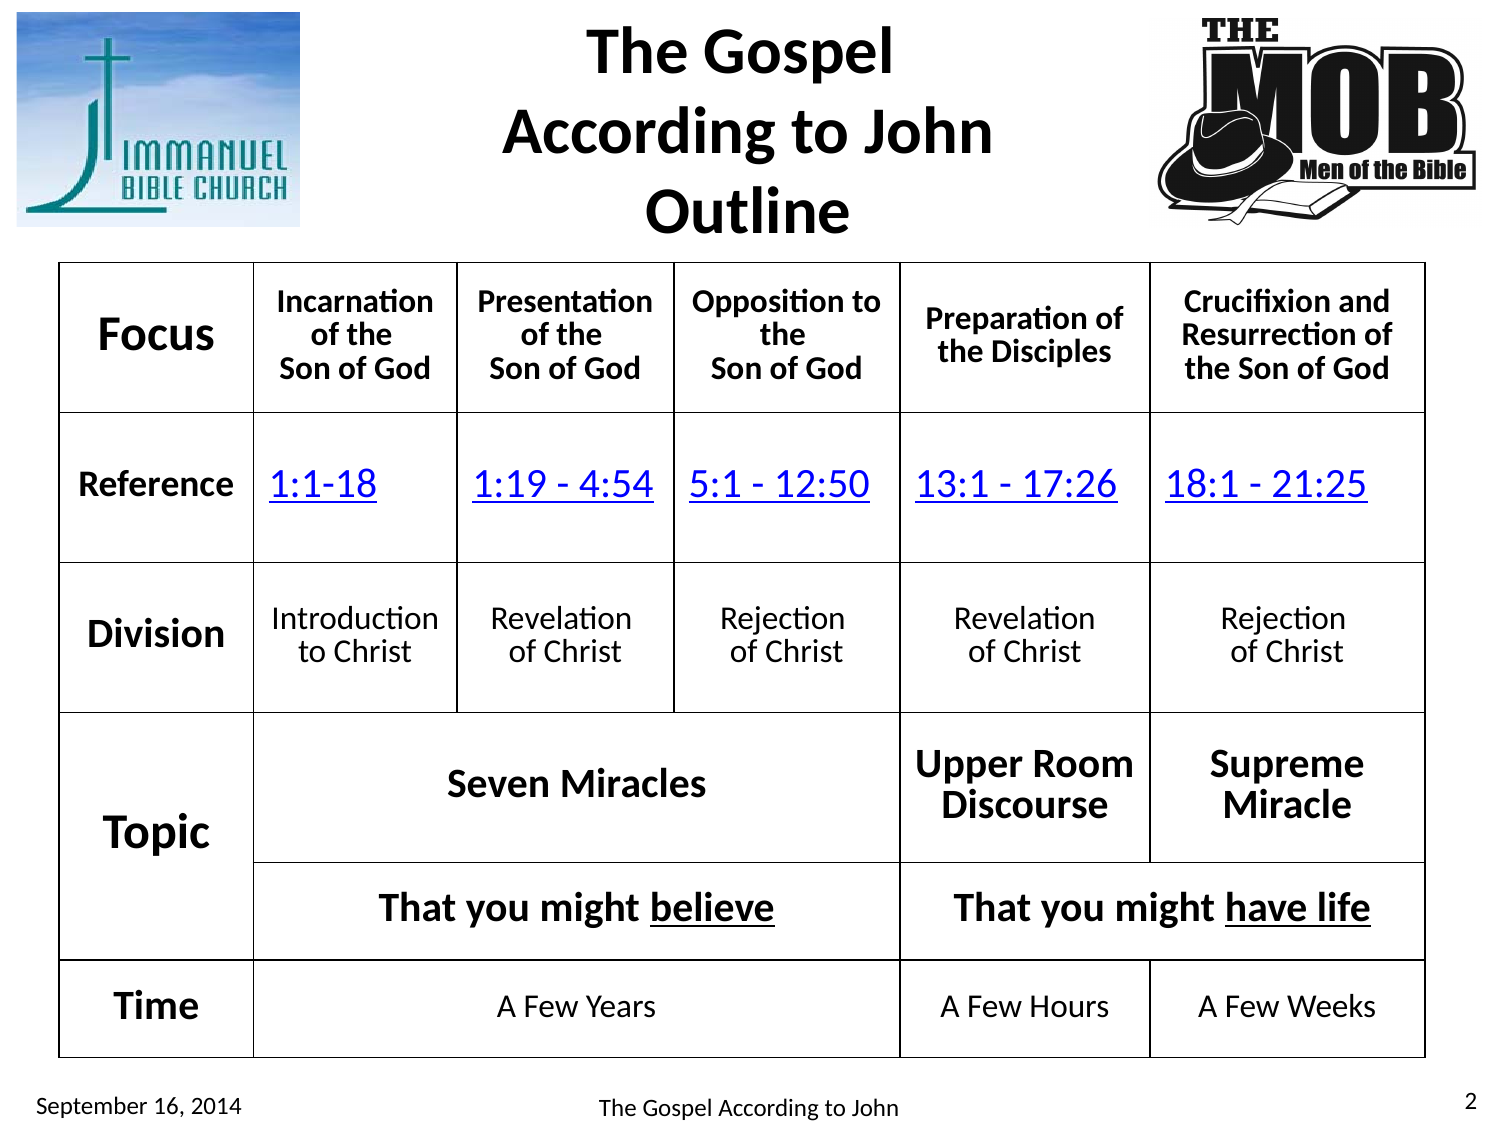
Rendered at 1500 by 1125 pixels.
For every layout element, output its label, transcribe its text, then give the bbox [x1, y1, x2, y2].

picture [1149, 18, 1482, 228]
table_cell That you might have life [901, 863, 1424, 959]
table_cell A Few Years [254, 961, 899, 1057]
table_cell 13:1 - 17:26 [901, 413, 1149, 562]
picture [16, 12, 300, 227]
table_header Focus [60, 263, 253, 412]
table_header Presentation of the Son of God [458, 263, 673, 412]
table_cell 1:1-18 [254, 413, 456, 562]
table_header Opposition to the Son of God [675, 263, 899, 412]
table_cell 5:1 - 12:50 [675, 413, 899, 562]
text_box The Gospel According to John Outline [487, 0, 1010, 255]
table_cell 18:1 - 21:25 [1151, 413, 1424, 562]
table_header Crucifixion and Resurrection of the Son of God [1151, 263, 1424, 412]
table_cell Revelation of Christ [458, 563, 673, 712]
table_cell Rejection of Christ [1151, 563, 1424, 712]
table_cell Introduction to Christ [254, 563, 456, 712]
table_cell Seven Miracles [254, 713, 899, 862]
table_cell Upper Room Discourse [901, 713, 1149, 862]
table_cell Revelation of Christ [901, 563, 1149, 712]
table_header Preparation of the Disciples [901, 263, 1149, 412]
table_header Incarnation of the Son of God [254, 263, 456, 412]
footer The Gospel According to John [230, 1076, 1269, 1125]
table_cell Rejection of Christ [675, 563, 899, 712]
table_cell Supreme Miracle [1151, 713, 1424, 862]
table_cell That you might believe [254, 863, 899, 959]
table_cell Division [60, 563, 253, 712]
table_cell A Few Hours [901, 961, 1149, 1057]
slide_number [21, 1074, 279, 1125]
table_cell Reference [60, 413, 253, 562]
table_cell 1:19 - 4:54 [458, 413, 673, 562]
table_cell Topic [60, 713, 253, 959]
table_cell A Few Weeks [1151, 961, 1424, 1057]
slide_number 2 [1379, 1069, 1493, 1125]
table_cell Time [60, 961, 253, 1057]
